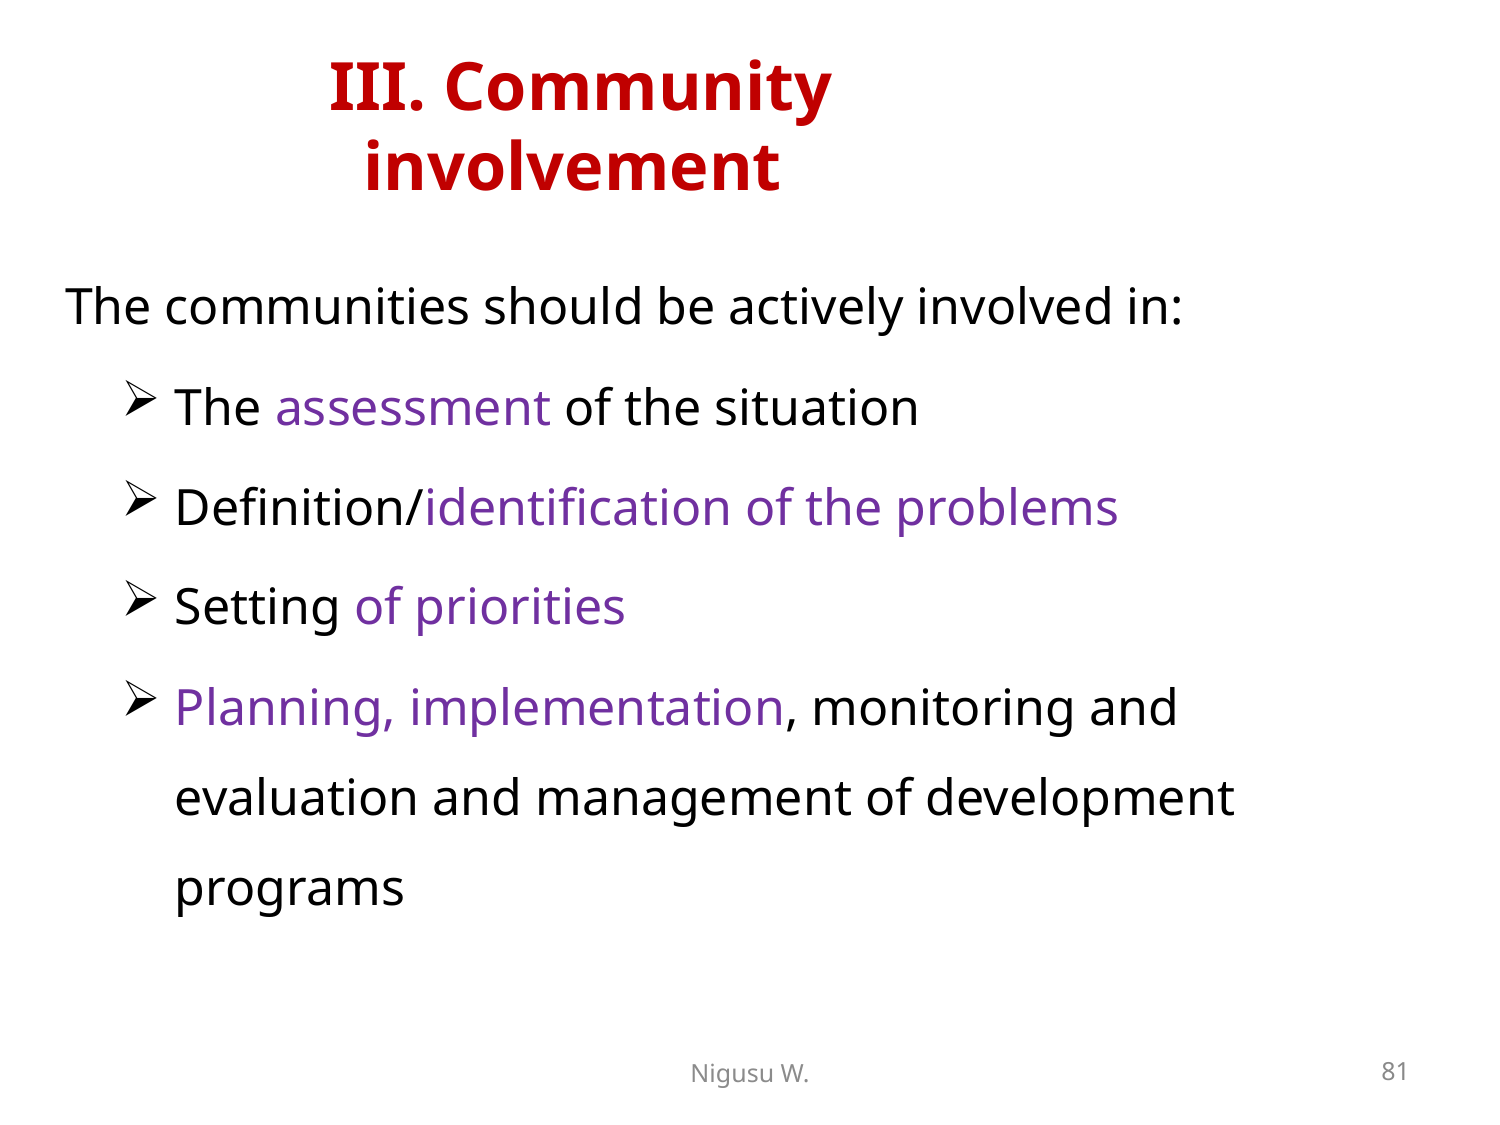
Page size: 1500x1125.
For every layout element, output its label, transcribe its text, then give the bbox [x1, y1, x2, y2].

footer Nigusu W. [512, 1042, 988, 1103]
title III. Community involvement [103, 59, 1060, 188]
slide_number 81 [1074, 1042, 1425, 1103]
list The communities should be actively involved in: The assessment of the situation Definition/identification of the problems Setting of priorities Planning, implementation, monitoring and evaluation and management of development programs [50, 237, 1438, 1025]
